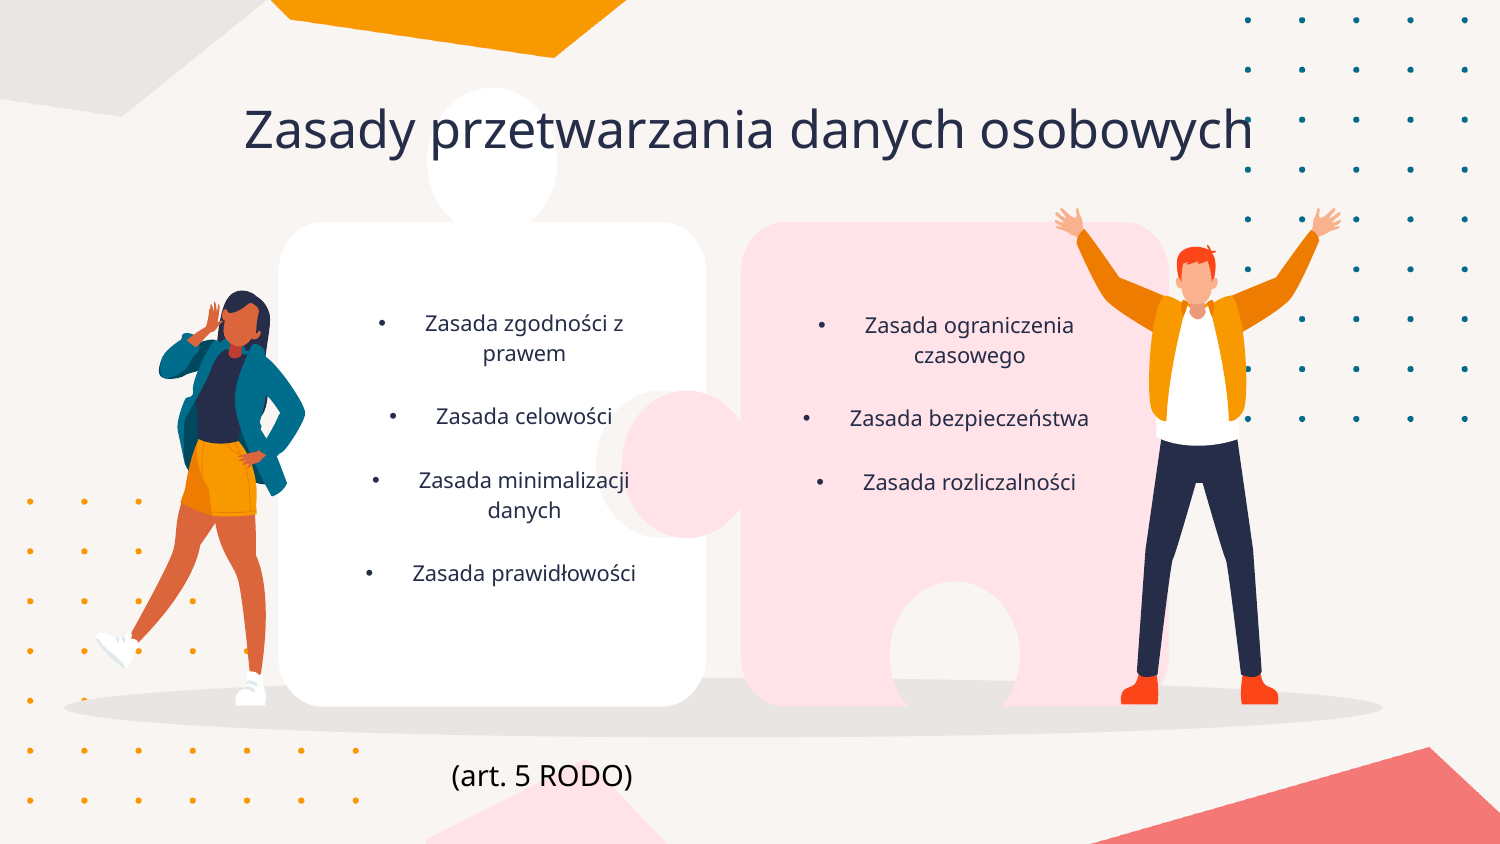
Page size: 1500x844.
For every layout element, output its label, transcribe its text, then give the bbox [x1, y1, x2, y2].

text_box (art. 5 RODO) [436, 749, 815, 800]
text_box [63, 87, 1384, 738]
picture [0, 0, 1500, 844]
